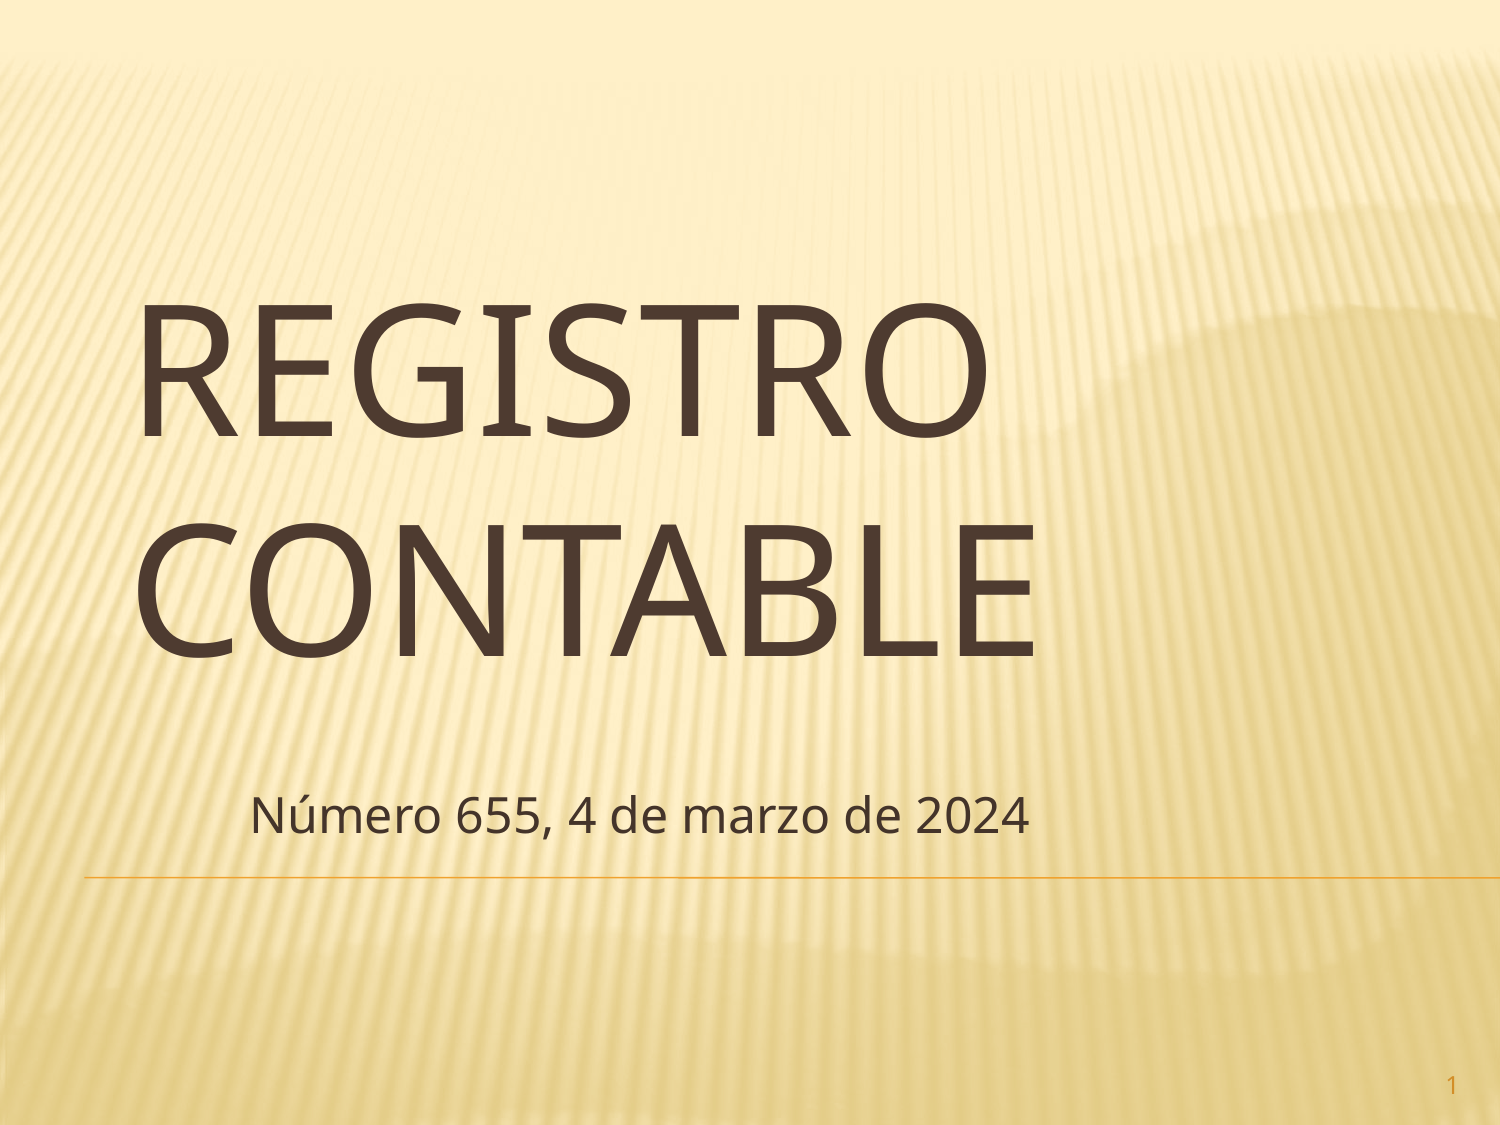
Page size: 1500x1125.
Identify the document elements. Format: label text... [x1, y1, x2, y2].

subtitle Número 655, 4 de marzo de 2024 [234, 750, 1285, 851]
slide_number 1 [1350, 1061, 1475, 1103]
title Registro contable [112, 246, 1388, 704]
